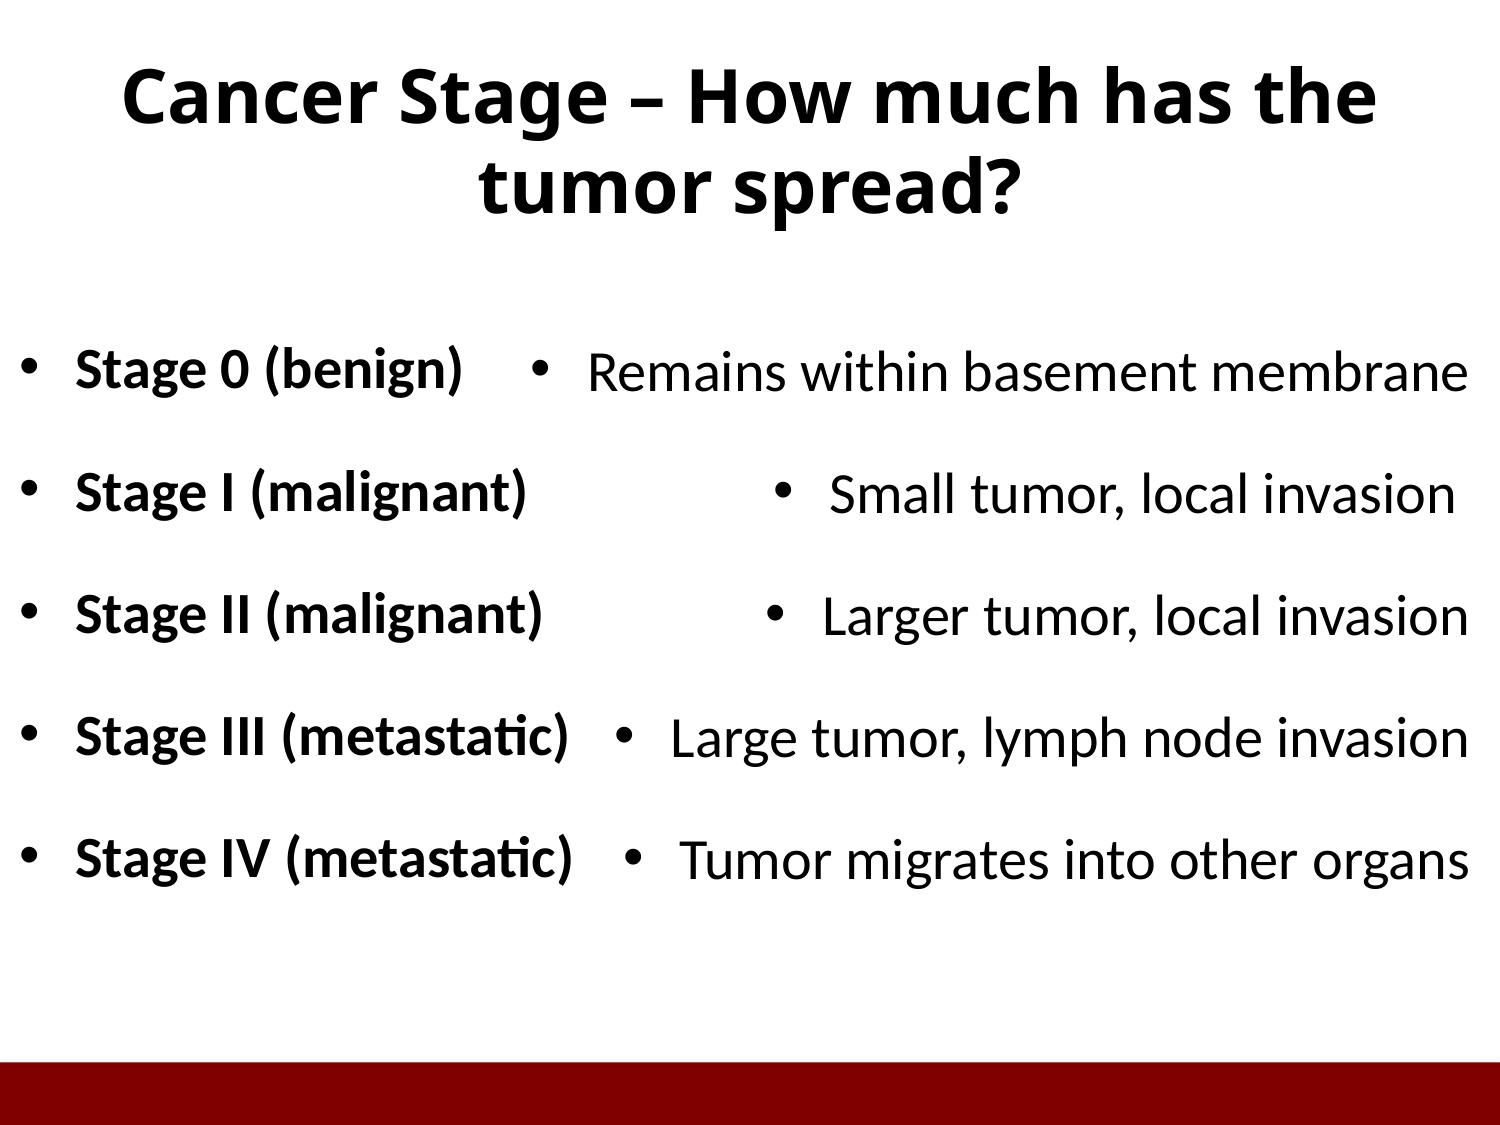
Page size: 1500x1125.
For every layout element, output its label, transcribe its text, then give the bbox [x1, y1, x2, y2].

text_box Remains within basement membrane Small tumor, local invasion Larger tumor, local invasion Large tumor, lymph node invasion Tumor migrates into other organs [102, 297, 1486, 999]
list Stage 0 (benign) Stage I (malignant) Stage II (malignant) Stage III (metastatic) Stage IV (metastatic) [4, 295, 623, 792]
title Cancer Stage – How much has the tumor spread? [75, 45, 1425, 233]
